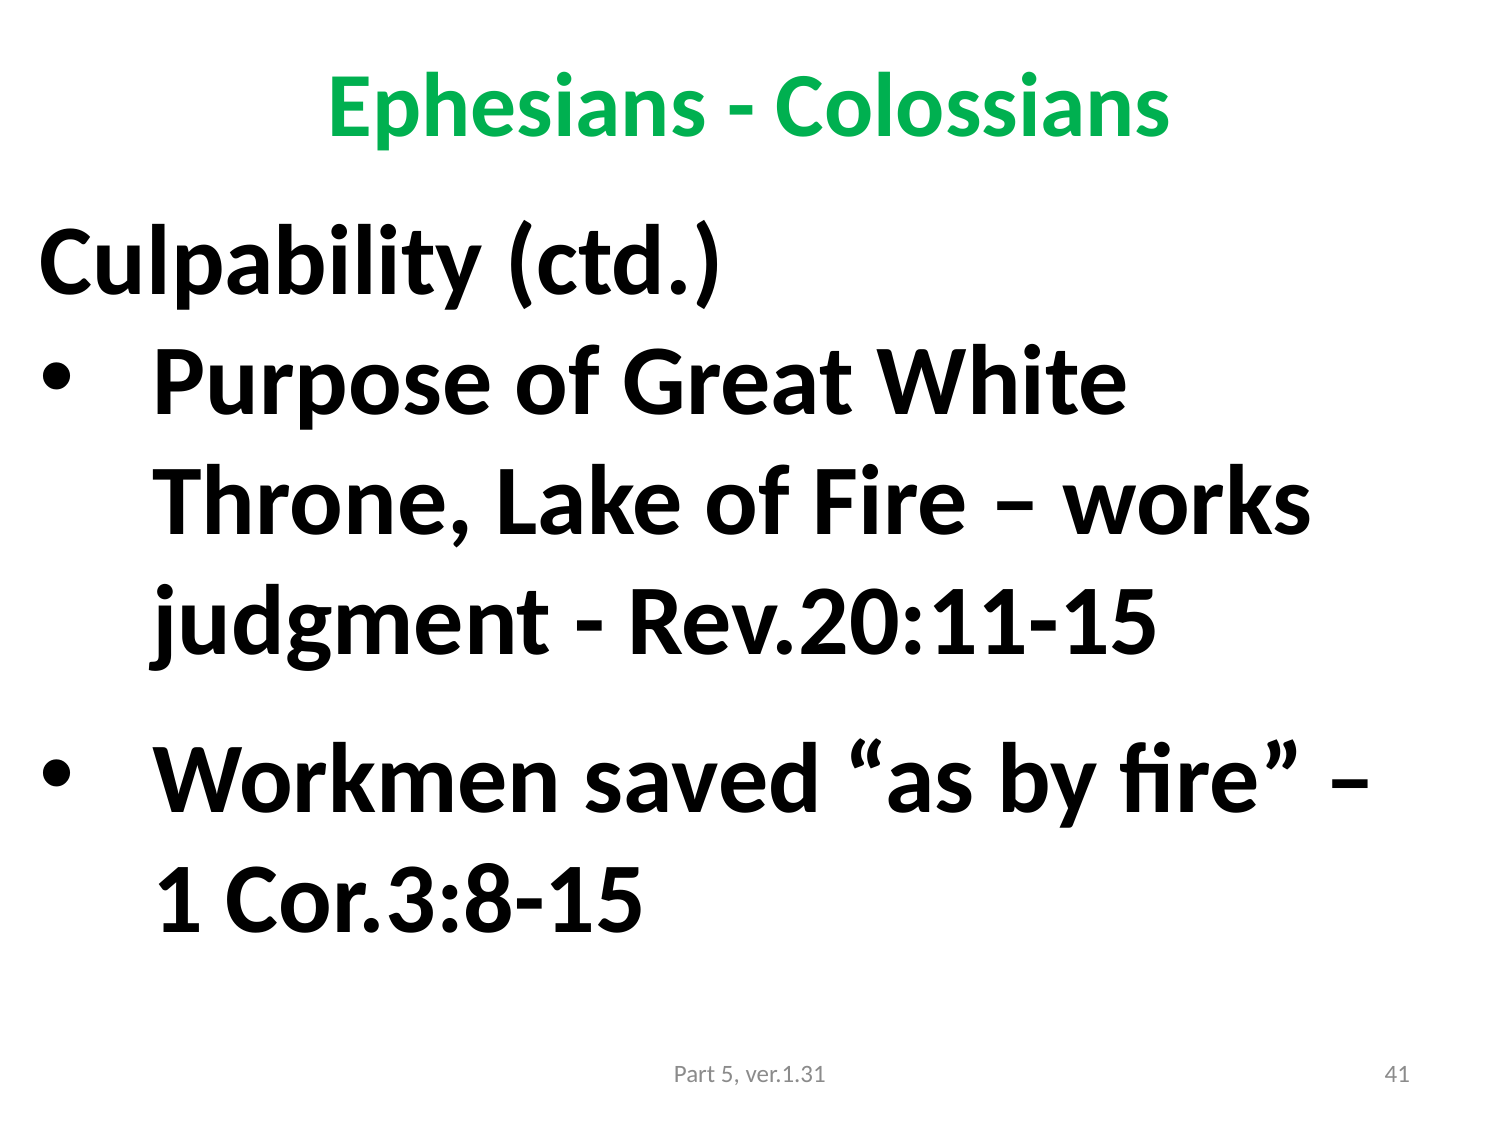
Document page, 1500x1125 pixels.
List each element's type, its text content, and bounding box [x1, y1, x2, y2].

title Ephesians - Colossians [112, 37, 1388, 163]
footer Part 5, ver.1.31 [512, 1042, 988, 1103]
subtitle Culpability (ctd.) Purpose of Great White Throne, Lake of Fire – works judgment - Rev.20:11-15 Workmen saved “as by fire” – 1 Cor.3:8-15 [24, 187, 1476, 1076]
slide_number 41 [1074, 1042, 1425, 1103]
